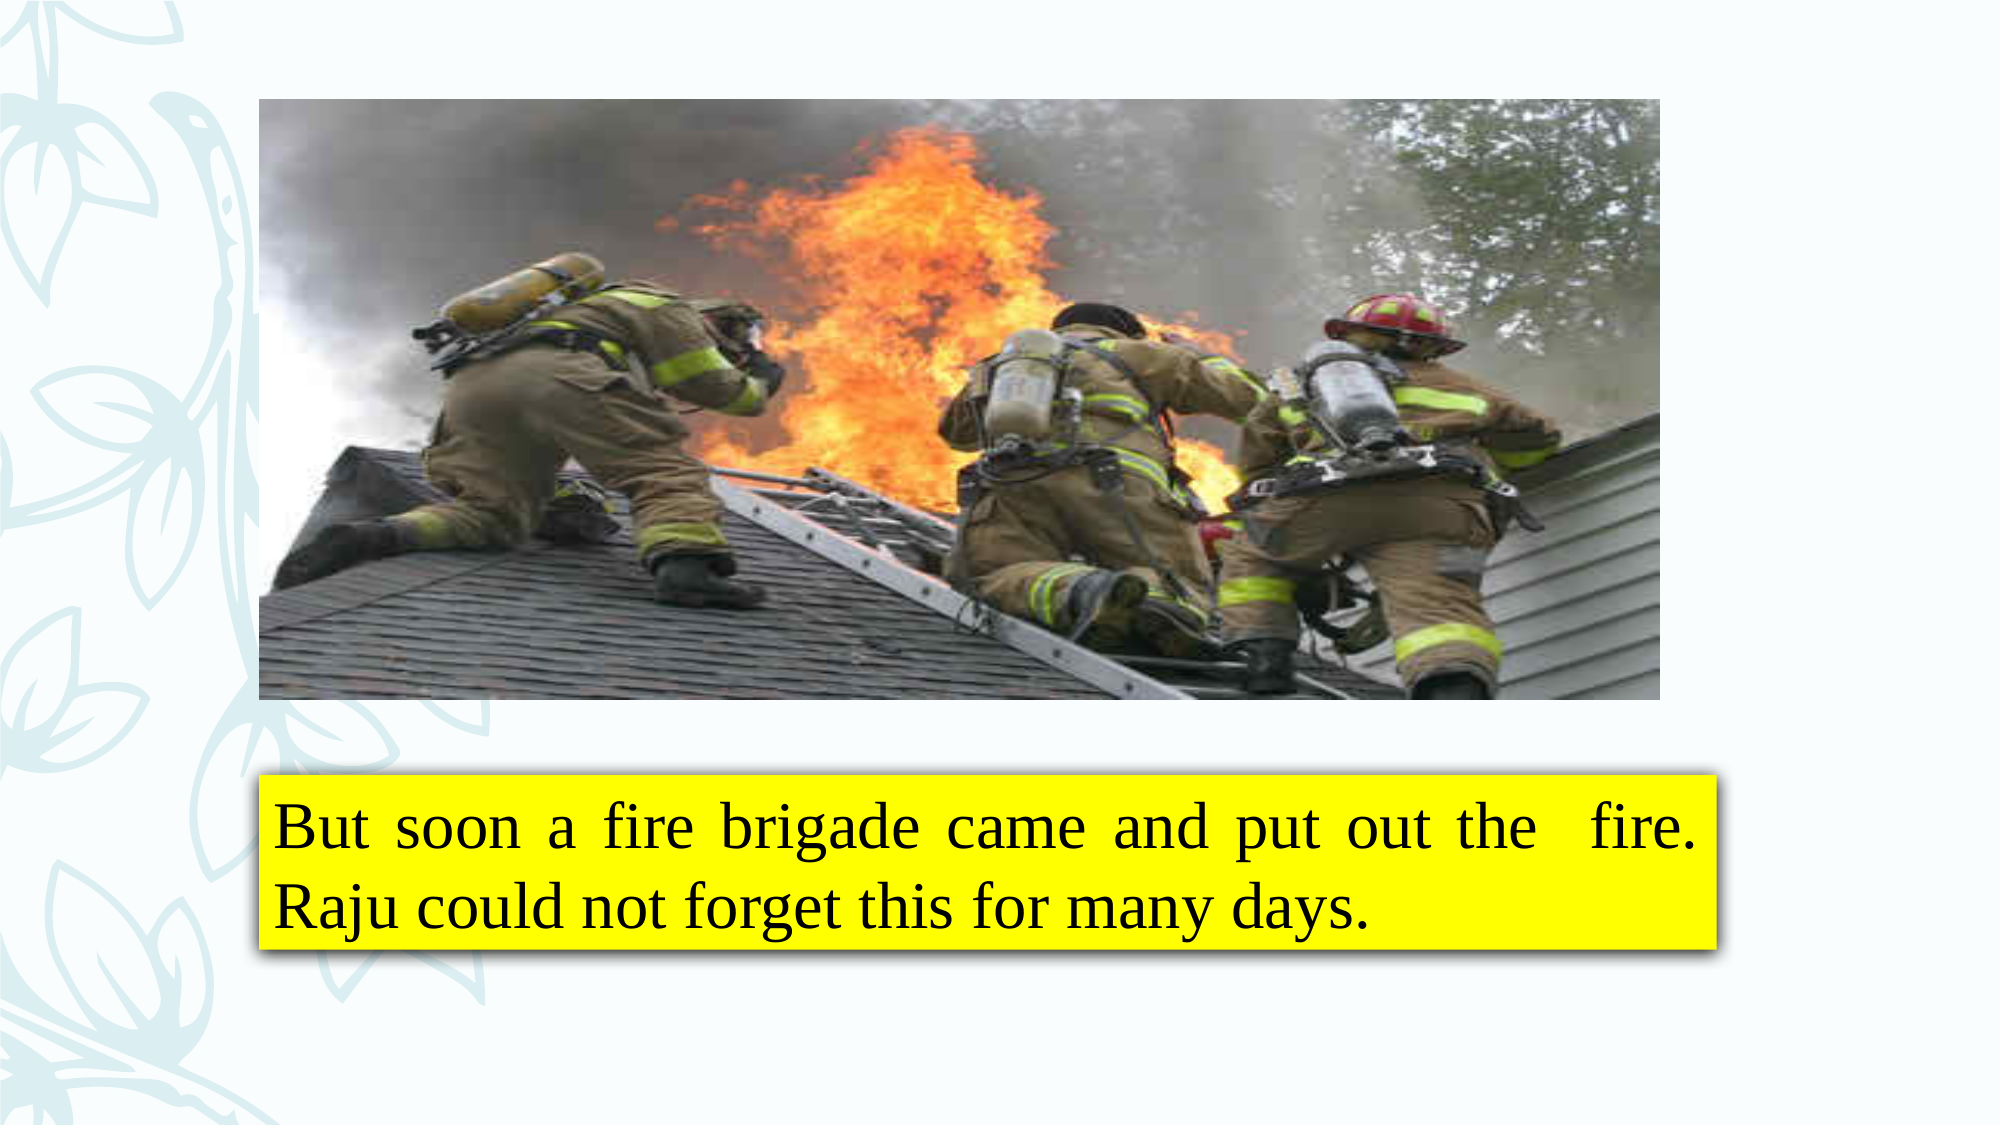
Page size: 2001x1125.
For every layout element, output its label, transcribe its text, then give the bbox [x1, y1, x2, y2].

text_box But soon a fire brigade came and put out the fire. Raju could not forget this for many days. [259, 774, 1717, 950]
picture [258, 99, 1660, 701]
